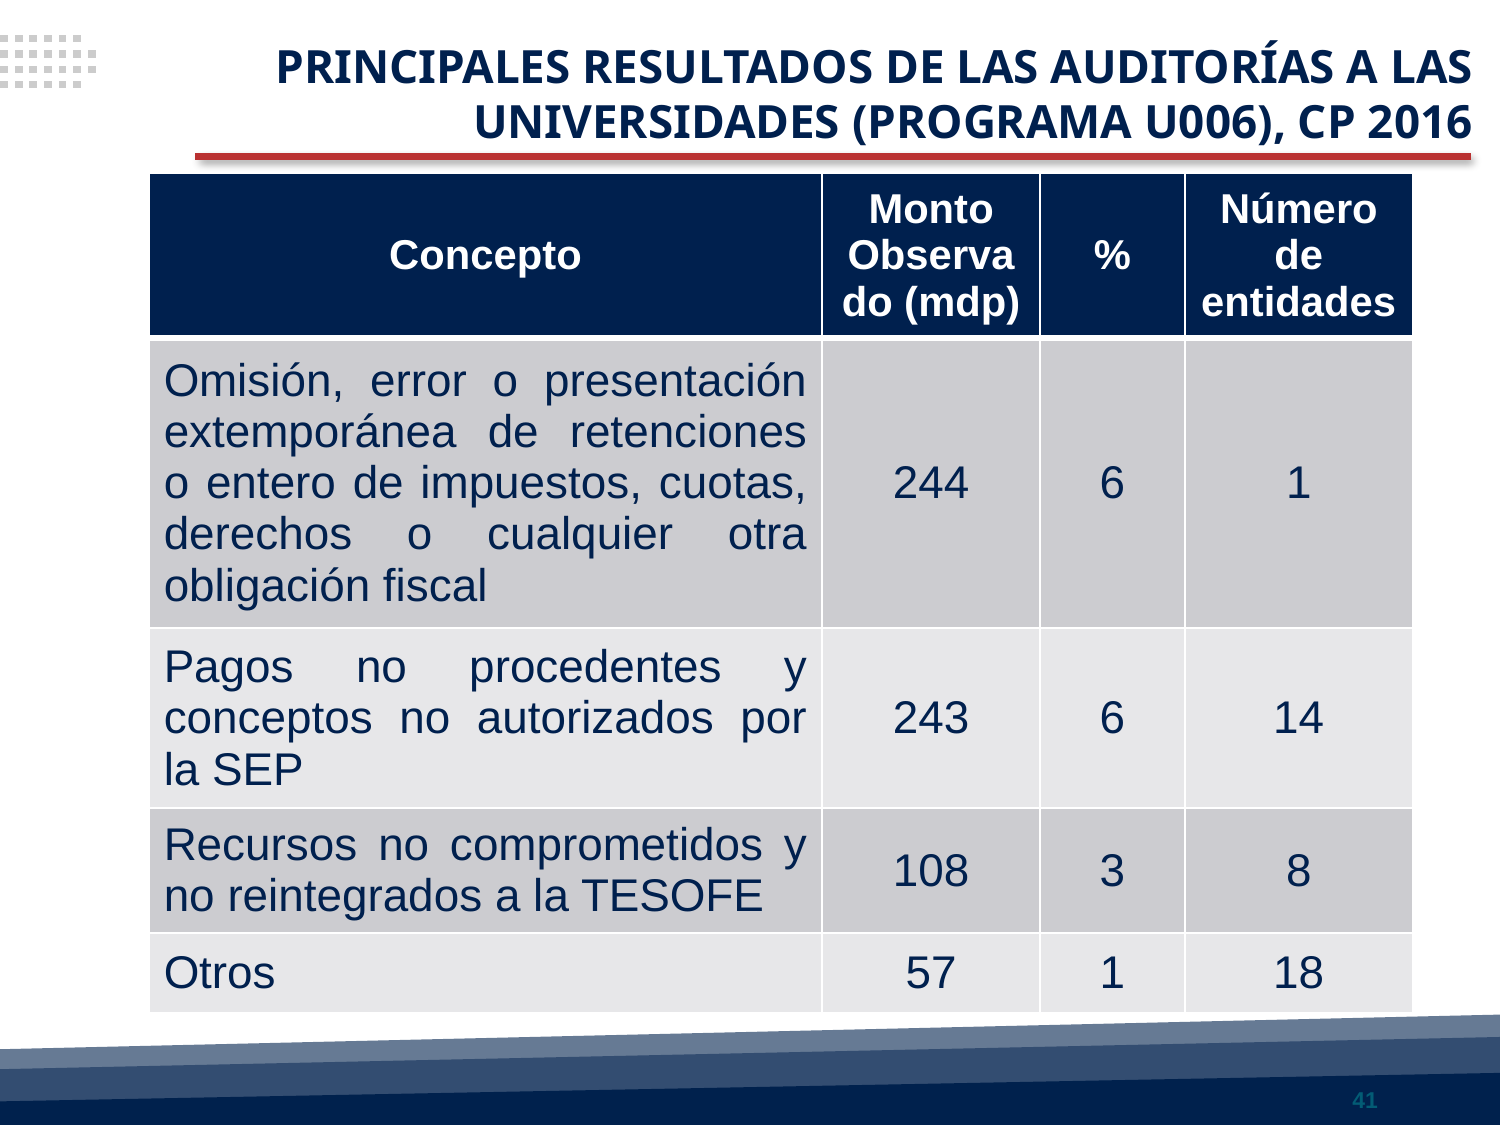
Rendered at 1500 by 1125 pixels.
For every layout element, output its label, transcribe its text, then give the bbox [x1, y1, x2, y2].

table_cell 108 [823, 809, 1039, 932]
table_header % [1041, 174, 1184, 335]
table_cell Omisión, error o presentación extemporánea de retenciones o entero de impuestos, cuotas, derechos o cualquier otra obligación fiscal [150, 341, 821, 627]
table_cell 244 [823, 341, 1039, 627]
table_cell 243 [823, 629, 1039, 807]
table_header Concepto [150, 174, 821, 335]
table_cell Pagos no procedentes y conceptos no autorizados por la SEP [150, 629, 821, 807]
text_box PRINCIPALES RESULTADOS DE LAS AUDITORÍAS A LAS UNIVERSIDADES (PROGRAMA U006), CP 2016 [76, 30, 1489, 156]
table_cell 18 [1186, 934, 1412, 1012]
table_cell 1 [1041, 934, 1184, 1012]
table_cell 14 [1186, 629, 1412, 807]
table_header Monto Observado (mdp) [823, 174, 1039, 335]
table_cell 6 [1041, 341, 1184, 627]
table_cell 57 [823, 934, 1039, 1012]
table_cell 3 [1041, 809, 1184, 932]
slide_number 41 [1337, 1078, 1489, 1125]
table_cell Recursos no comprometidos y no reintegrados a la TESOFE [150, 809, 821, 932]
table_cell Otros [150, 934, 821, 1012]
table_cell 8 [1186, 809, 1412, 932]
table_cell 6 [1041, 629, 1184, 807]
table_header Número de entidades [1186, 174, 1412, 335]
table_cell 1 [1186, 341, 1412, 627]
